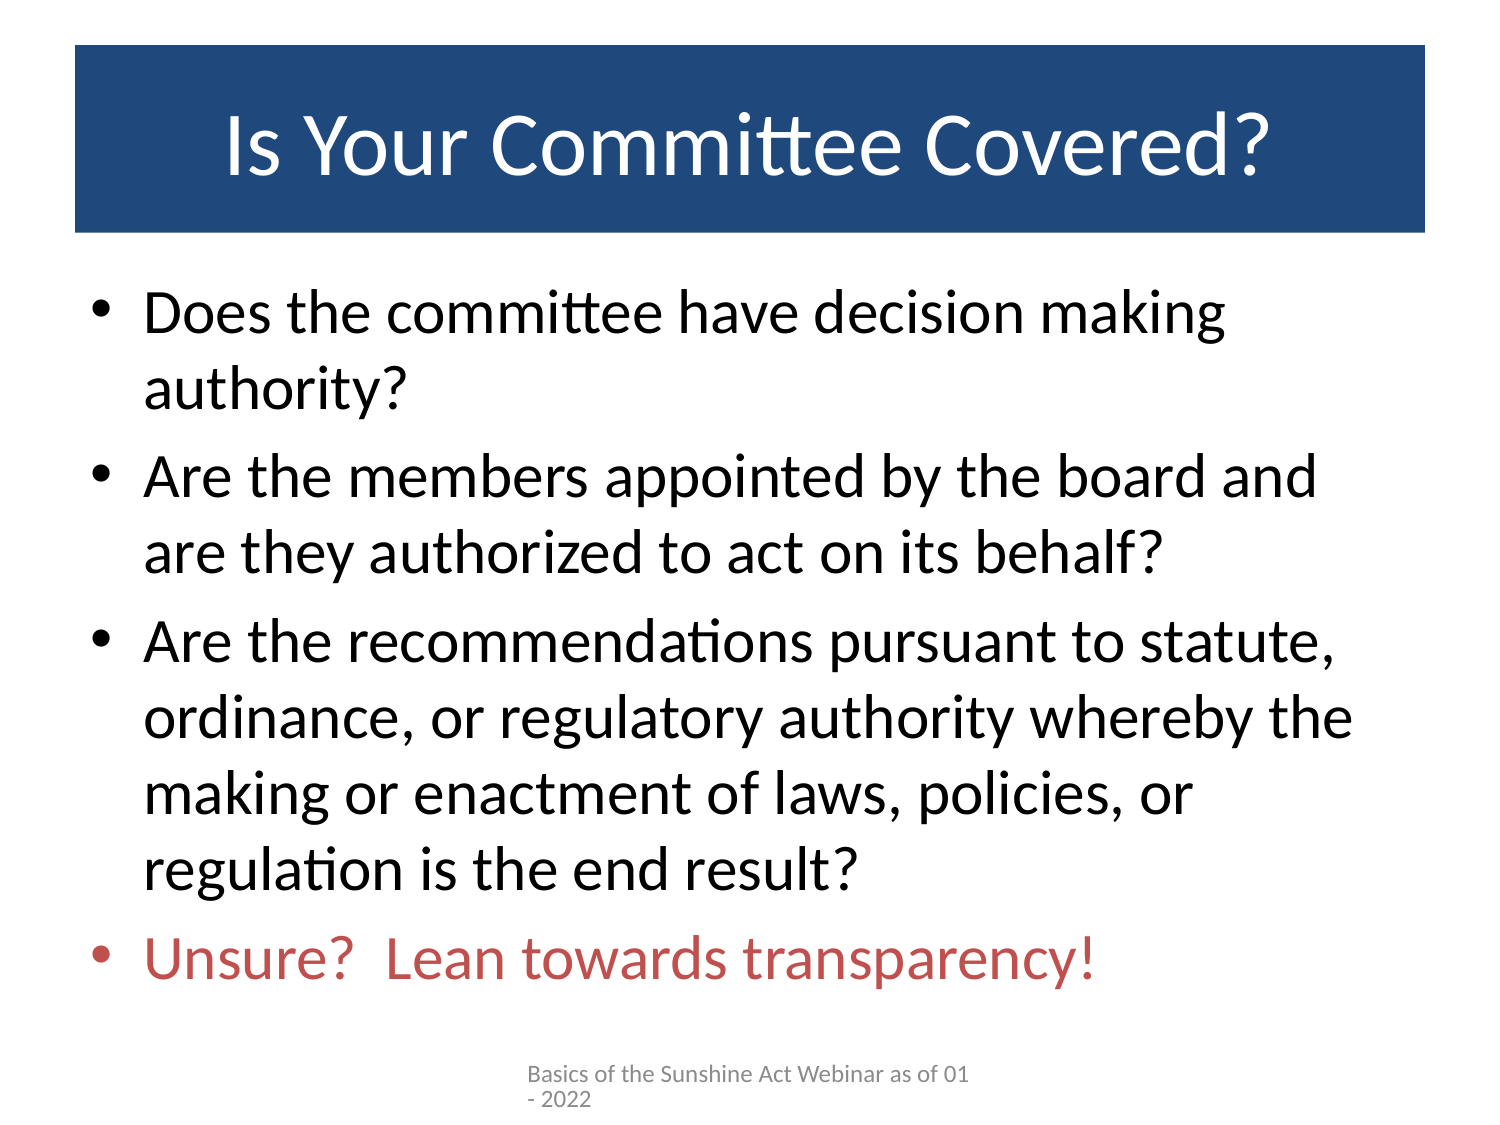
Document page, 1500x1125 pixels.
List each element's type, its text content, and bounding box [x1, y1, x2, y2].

footer Basics of the Sunshine Act Webinar as of 01- 2022 [512, 1042, 988, 1103]
title Is Your Committee Covered? [75, 45, 1425, 233]
list Does the committee have decision making authority? Are the members appointed by the board and are they authorized to act on its behalf? Are the recommendations pursuant to statute, ordinance, or regulatory authority whereby the making or enactment of laws, policies, or regulation is the end result? Unsure? Lean towards transparency! [75, 262, 1425, 1005]
